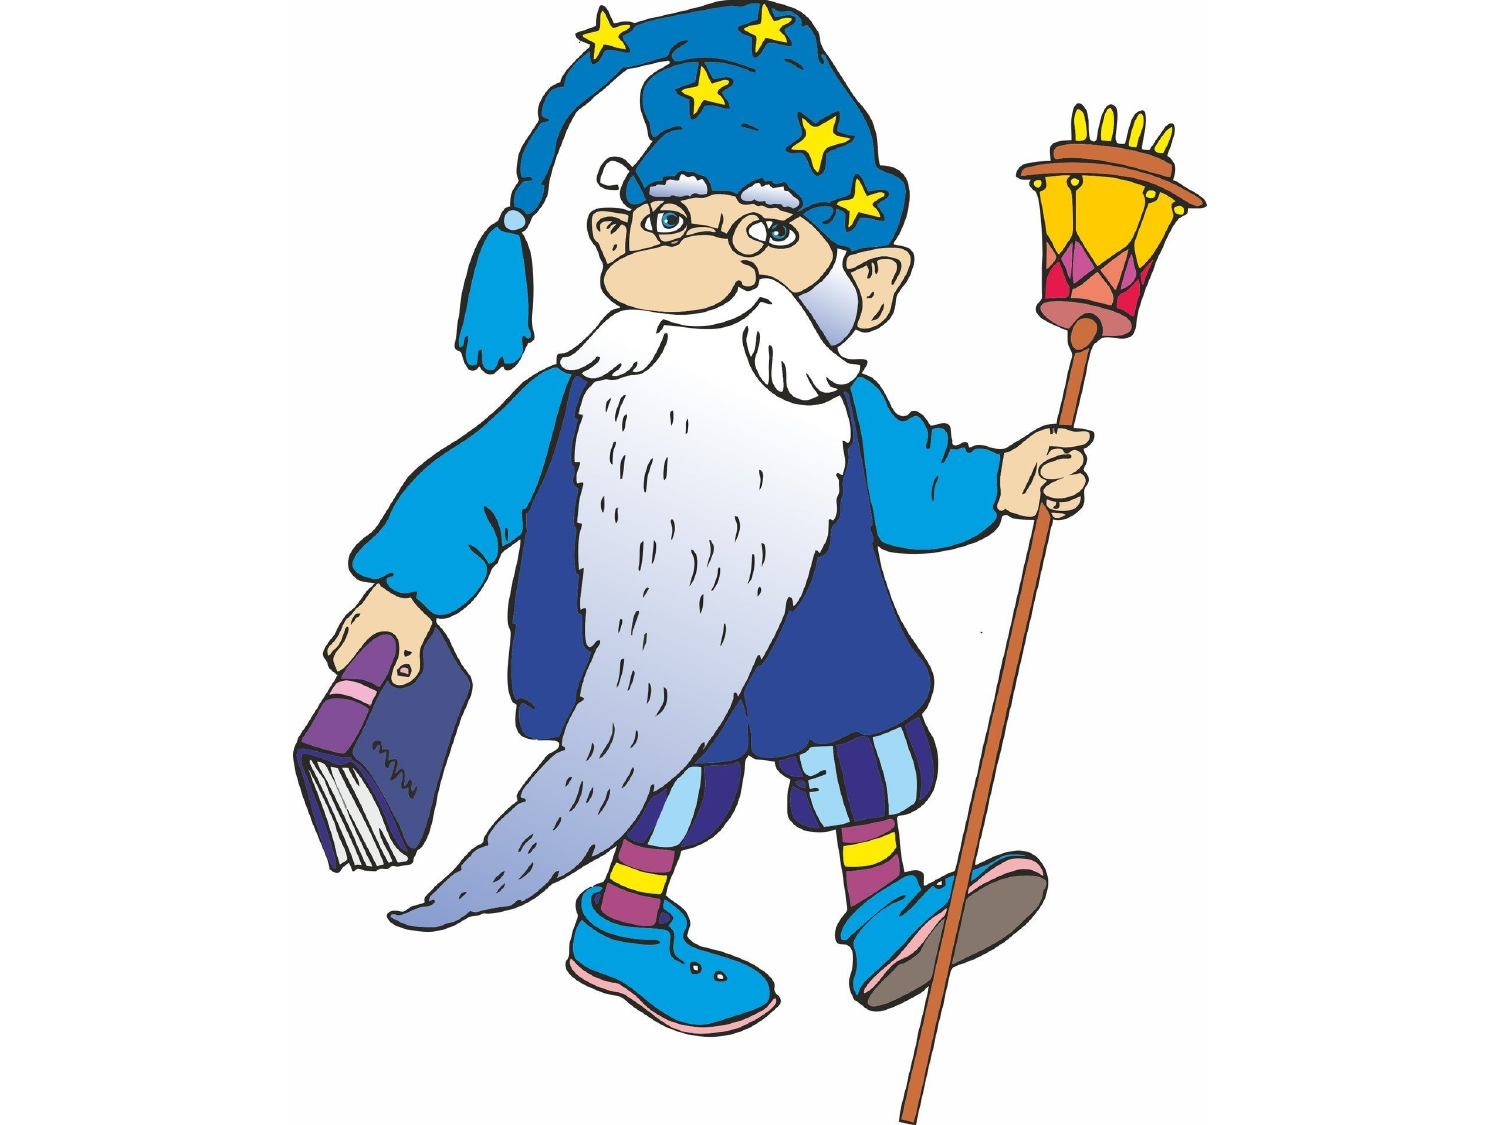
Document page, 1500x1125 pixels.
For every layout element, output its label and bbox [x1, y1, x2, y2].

picture [293, 0, 1207, 1125]
